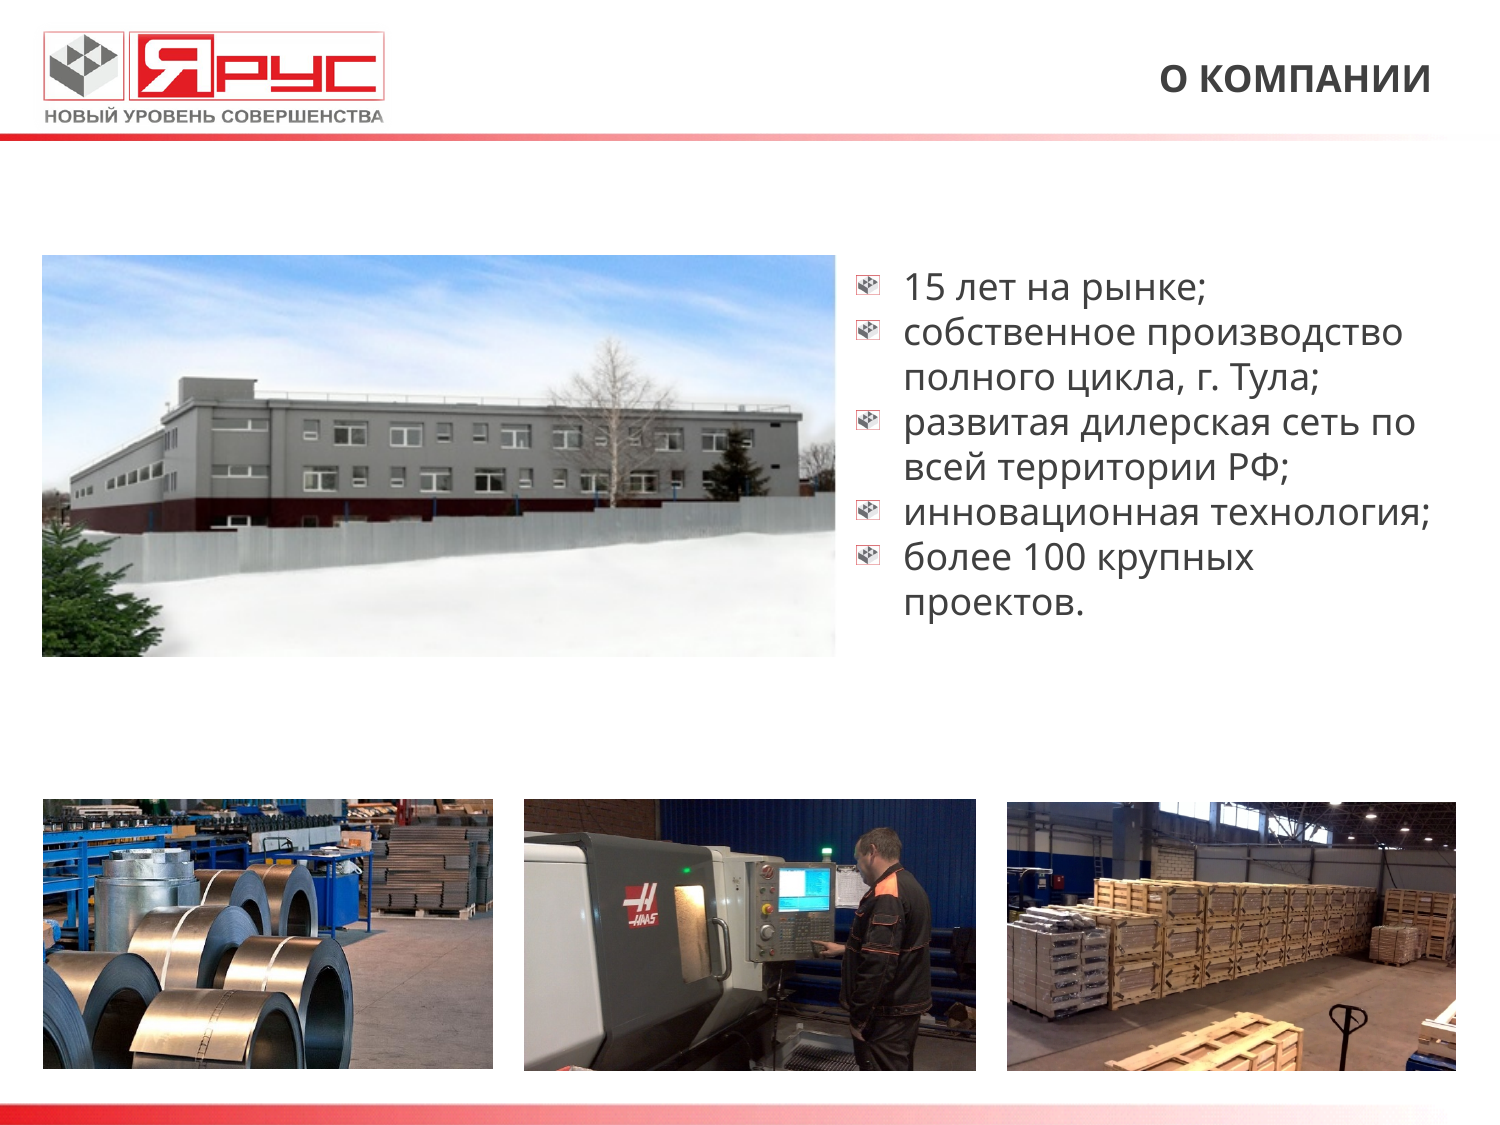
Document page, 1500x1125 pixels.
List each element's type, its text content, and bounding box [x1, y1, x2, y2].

picture [856, 545, 880, 565]
picture [523, 799, 976, 1071]
picture [0, 18, 1500, 142]
picture [856, 500, 880, 520]
picture [43, 799, 494, 1069]
picture [856, 275, 880, 295]
picture [0, 1103, 1500, 1125]
picture [856, 410, 880, 430]
picture [41, 255, 837, 658]
text_box 15 лет на рынке; собственное производство полного цикла, г. Тула; развитая дилерская сеть по всей территории РФ; инновационная технология; более 100 крупных проектов. [841, 255, 1456, 631]
text_box О КОМПАНИИ [844, 47, 1447, 108]
picture [1007, 801, 1456, 1071]
picture [856, 320, 880, 340]
